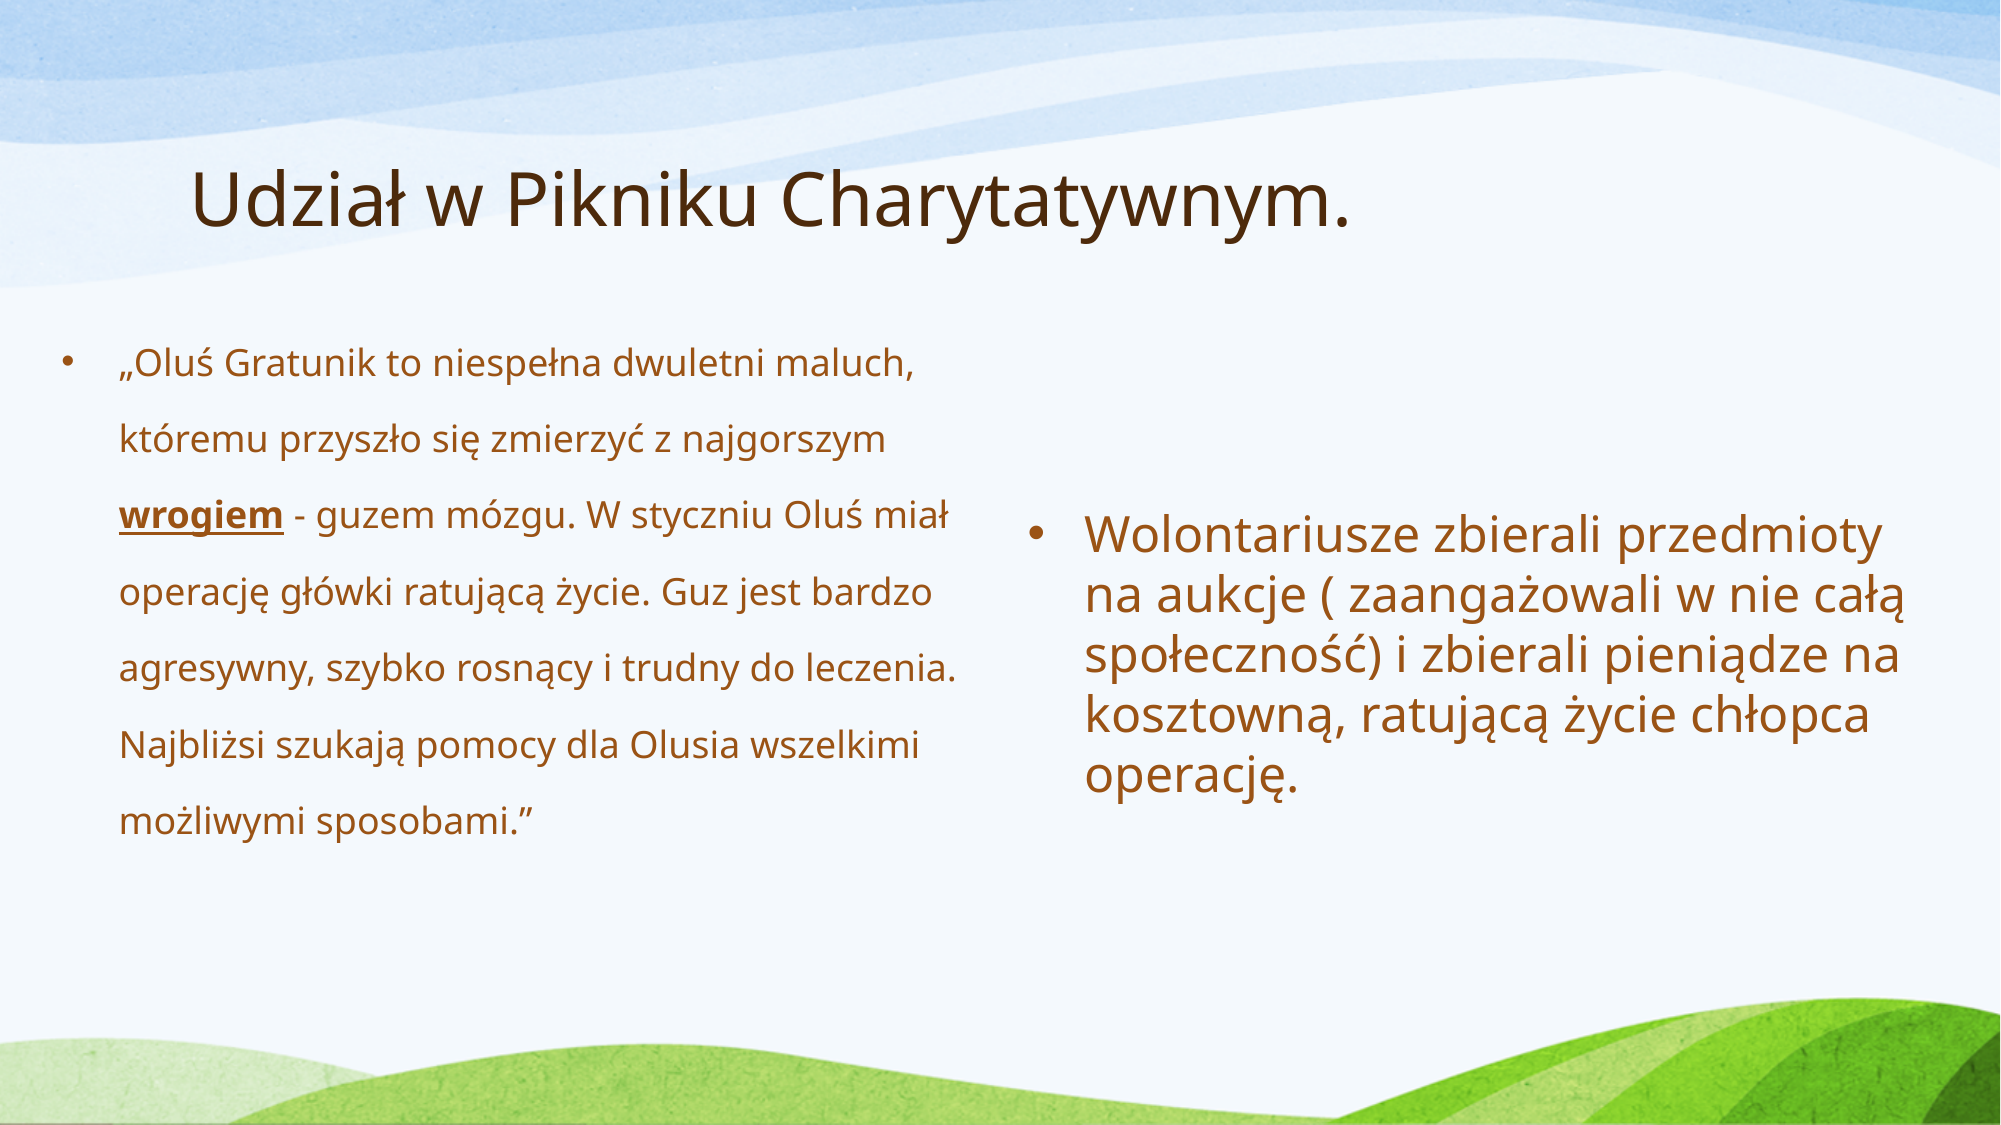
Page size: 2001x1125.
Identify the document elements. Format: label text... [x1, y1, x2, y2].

title Udział w Pikniku Charytatywnym. [174, 50, 1825, 250]
list Wolontariusze zbierali przedmioty na aukcje ( zaangażowali w nie całą społeczność) i zbierali pieniądze na kosztowną, ratującą życie chłopca operację. [1012, 299, 1959, 987]
list „Oluś Gratunik to niespełna dwuletni maluch, któremu przyszło się zmierzyć z najgorszym wrogiem - guzem mózgu. W styczniu Oluś miał operację główki ratującą życie. Guz jest bardzo agresywny, szybko rosnący i trudny do leczenia. Najbliżsi szukają pomocy dla Olusia wszelkimi możliwymi sposobami.” [46, 299, 988, 987]
picture [0, 0, 2001, 1125]
